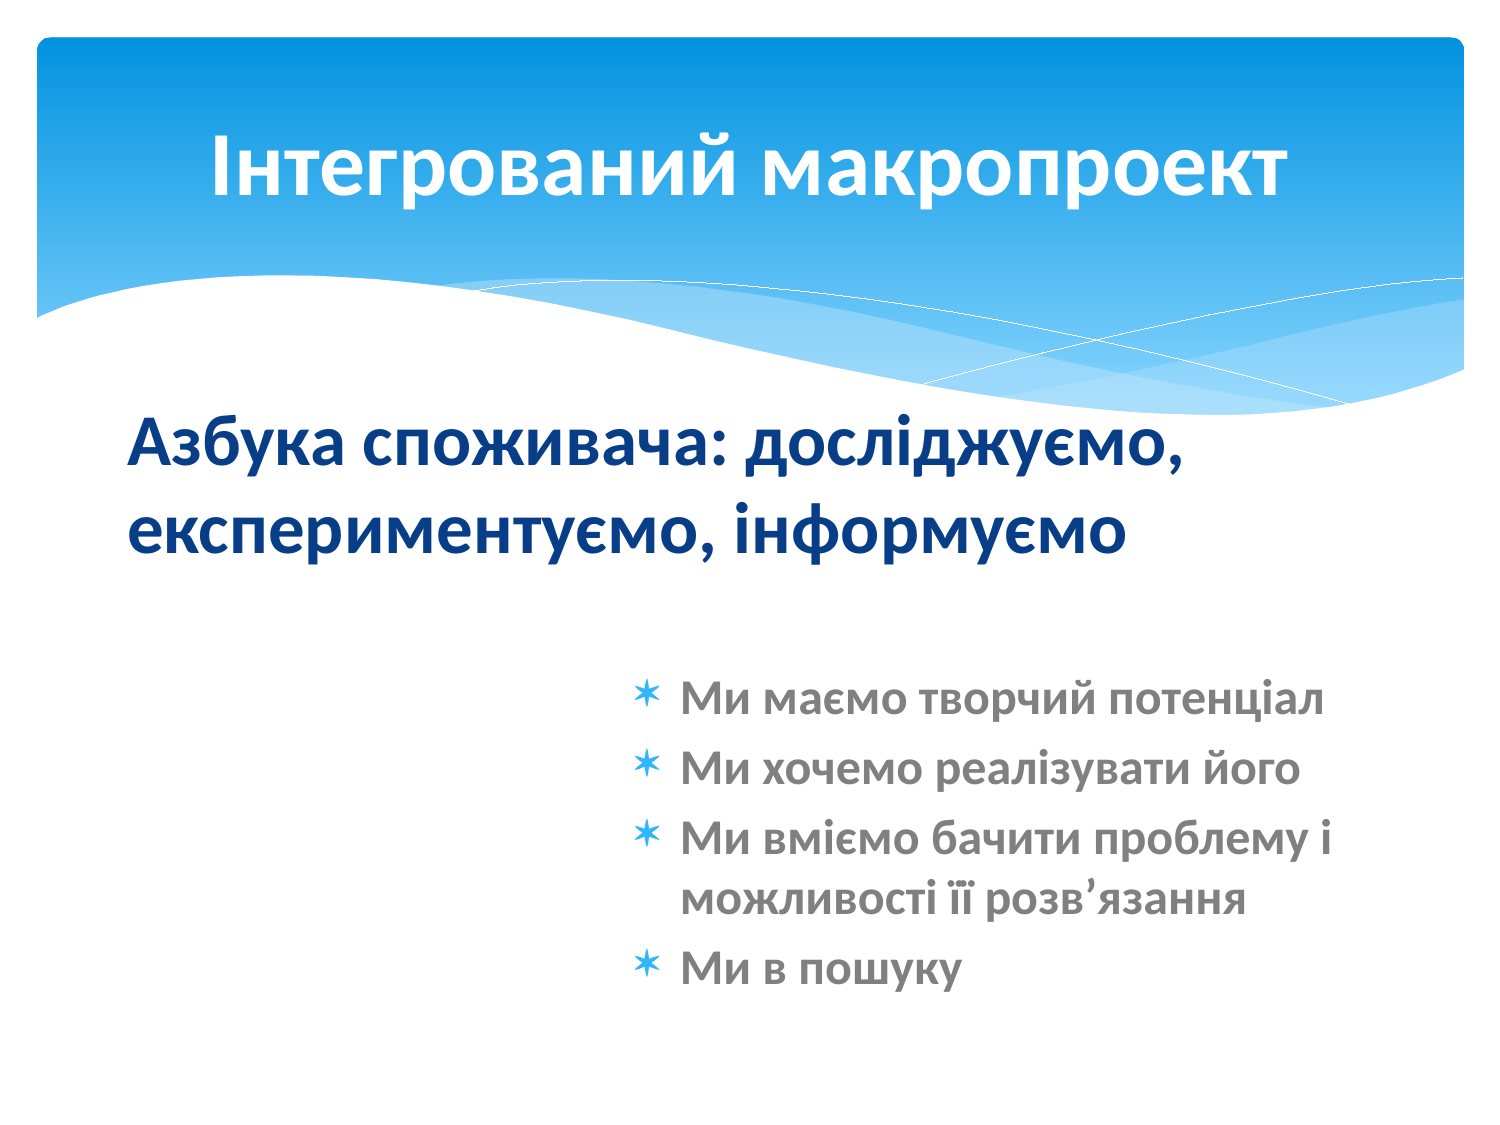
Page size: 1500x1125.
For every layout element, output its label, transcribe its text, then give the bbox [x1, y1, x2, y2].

list Азбука споживача: досліджуємо, експериментуємо, інформуємо [112, 385, 1328, 575]
title Інтегрований макропроект [75, 55, 1425, 261]
text_box Ми маємо творчий потенціал Ми хочемо реалізувати його Ми вміємо бачити проблему і можливості її розв’язання Ми в пошуку [620, 656, 1370, 1002]
